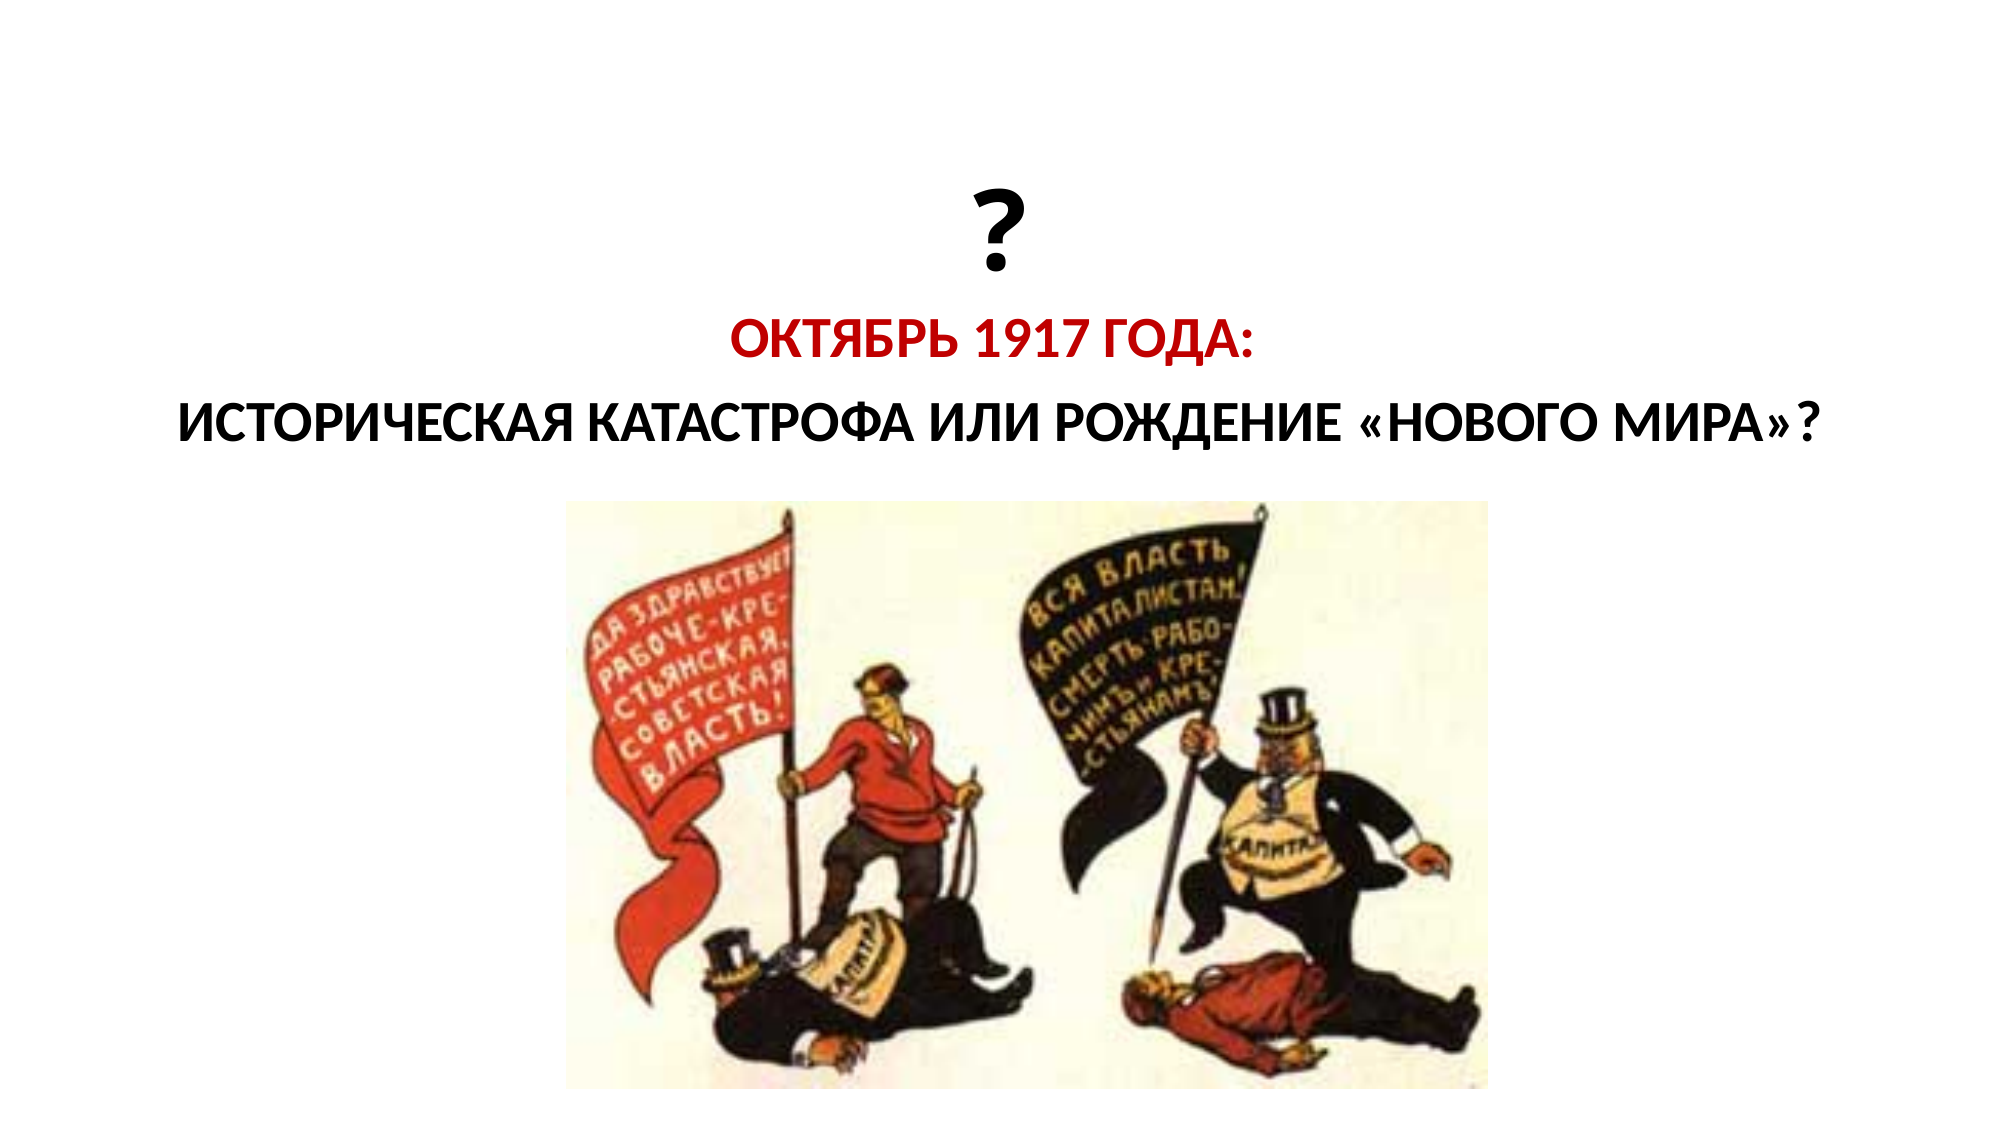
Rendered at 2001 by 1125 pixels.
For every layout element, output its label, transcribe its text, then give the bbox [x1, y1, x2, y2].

list ОКТЯБРЬ 1917 ГОДА: ИСТОРИЧЕСКАЯ КАТАСТРОФА ИЛИ РОЖДЕНИЕ «НОВОГО МИРА»? [137, 299, 1863, 1014]
picture [566, 501, 1488, 1089]
title ? [137, 189, 1863, 278]
